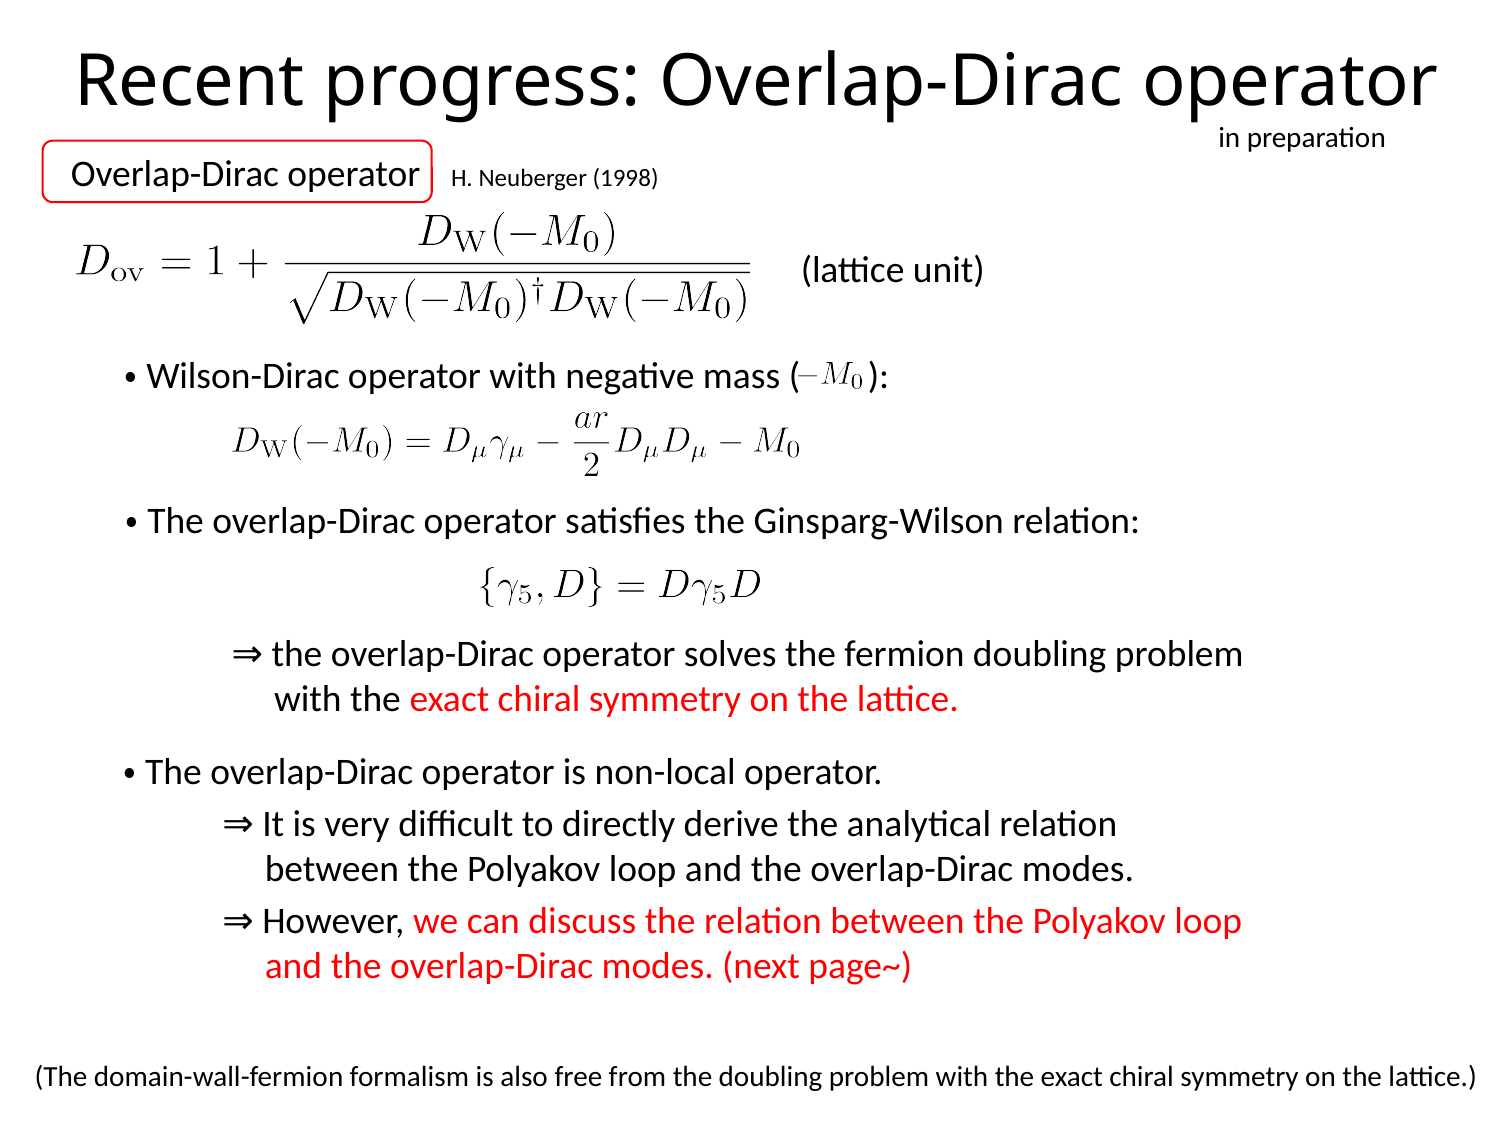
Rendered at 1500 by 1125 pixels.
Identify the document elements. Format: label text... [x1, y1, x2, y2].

text_box in preparation [1203, 110, 1401, 161]
text_box ・The overlap-Dirac operator is non-local operator. [108, 739, 907, 800]
text_box (lattice unit) [786, 237, 1036, 298]
text_box ⇒ It is very difficult to directly derive the analytical relation between the Polyakov loop and the overlap-Dirac modes. [207, 791, 1170, 888]
text_box ・The overlap-Dirac operator satisfies the Ginsparg-Wilson relation: [110, 488, 1165, 549]
text_box H. Neuberger (1998) [436, 154, 674, 200]
picture [232, 412, 799, 476]
picture [480, 567, 760, 607]
picture [798, 362, 862, 389]
text_box (The domain-wall-fermion formalism is also free from the doubling problem with the exact chiral symmetry on the lattice.) [19, 1049, 1493, 1100]
text_box ⇒ However, we can discuss the relation between the Polyakov loop and the overlap-Dirac modes. (next page~) [207, 888, 1293, 994]
title Recent progress: Overlap-Dirac operator [12, 35, 1500, 129]
picture [76, 212, 750, 324]
text_box ・Wilson-Dirac operator with negative mass ( ): [109, 344, 914, 404]
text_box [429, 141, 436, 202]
text_box ⇒ the overlap-Dirac operator solves the fermion doubling problem with the exact chiral symmetry on the lattice. [216, 622, 1269, 727]
text_box [41, 139, 433, 204]
